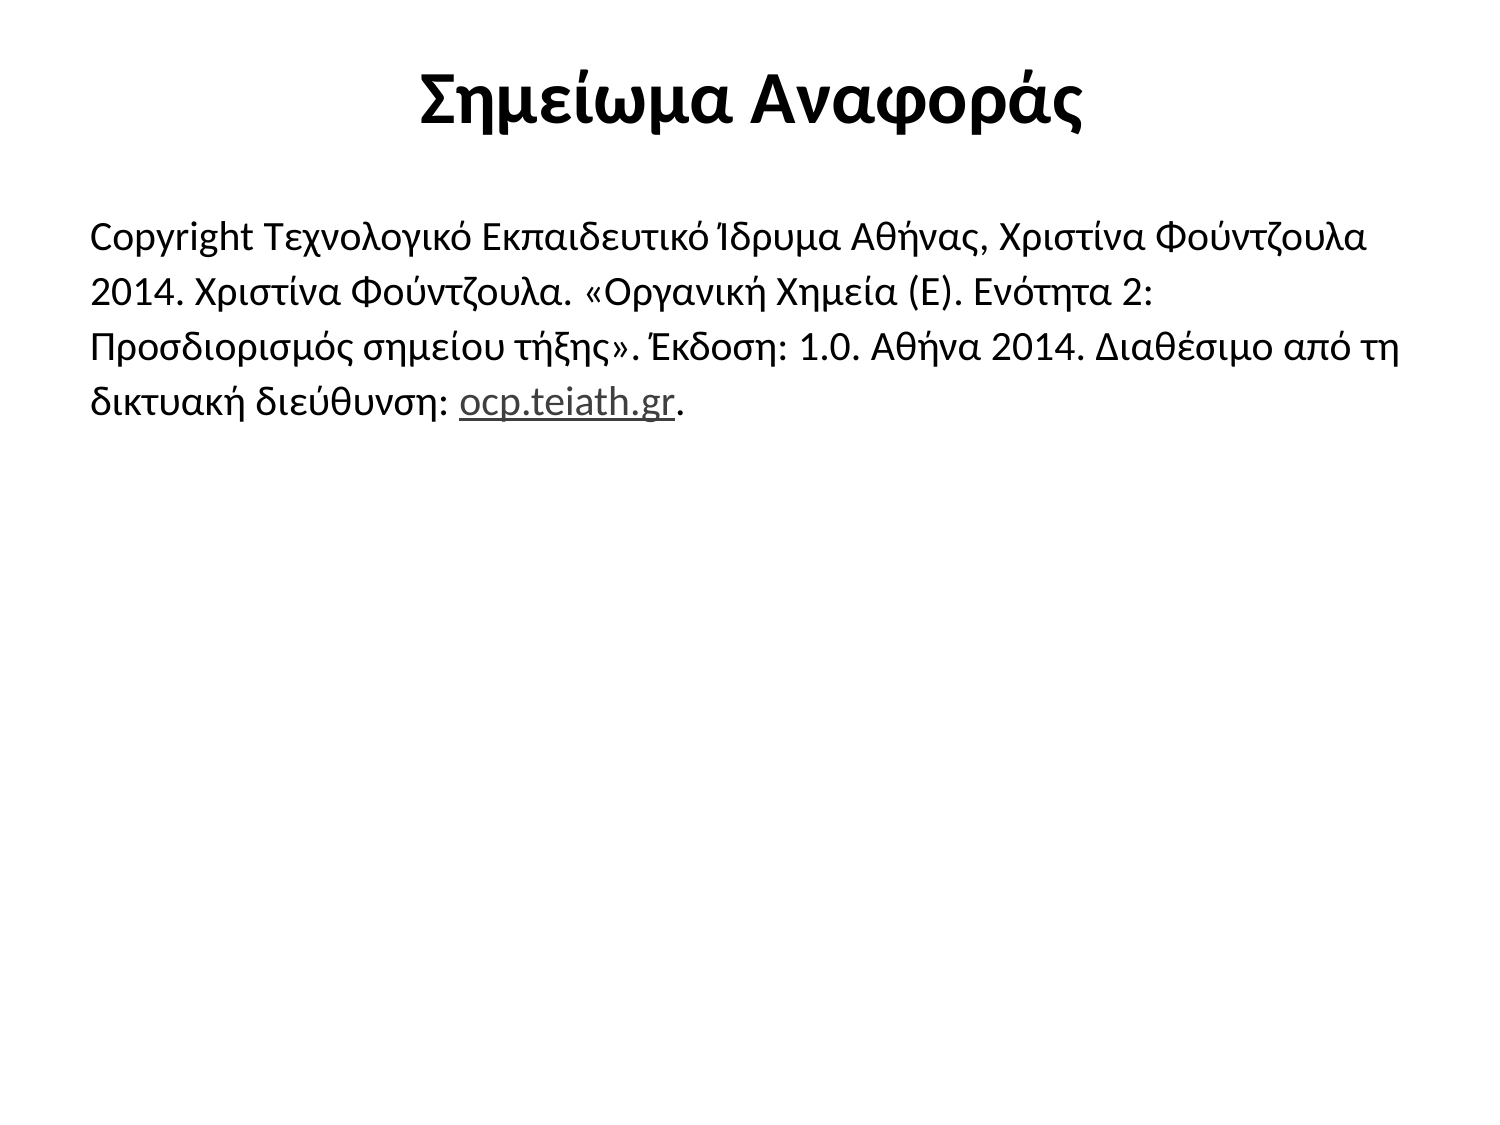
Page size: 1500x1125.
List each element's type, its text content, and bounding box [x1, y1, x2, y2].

list Copyright Τεχνολογικό Εκπαιδευτικό Ίδρυμα Αθήνας, Χριστίνα Φούντζουλα 2014. Χριστίνα Φούντζουλα. «Οργανική Χημεία (Ε). Ενότητα 2: Προσδιορισμός σημείου τήξης». Έκδοση: 1.0. Αθήνα 2014. Διαθέσιμο από τη δικτυακή διεύθυνση: ocp.teiath.gr. [75, 196, 1425, 1024]
title Σημείωμα Αναφοράς [76, 19, 1427, 169]
